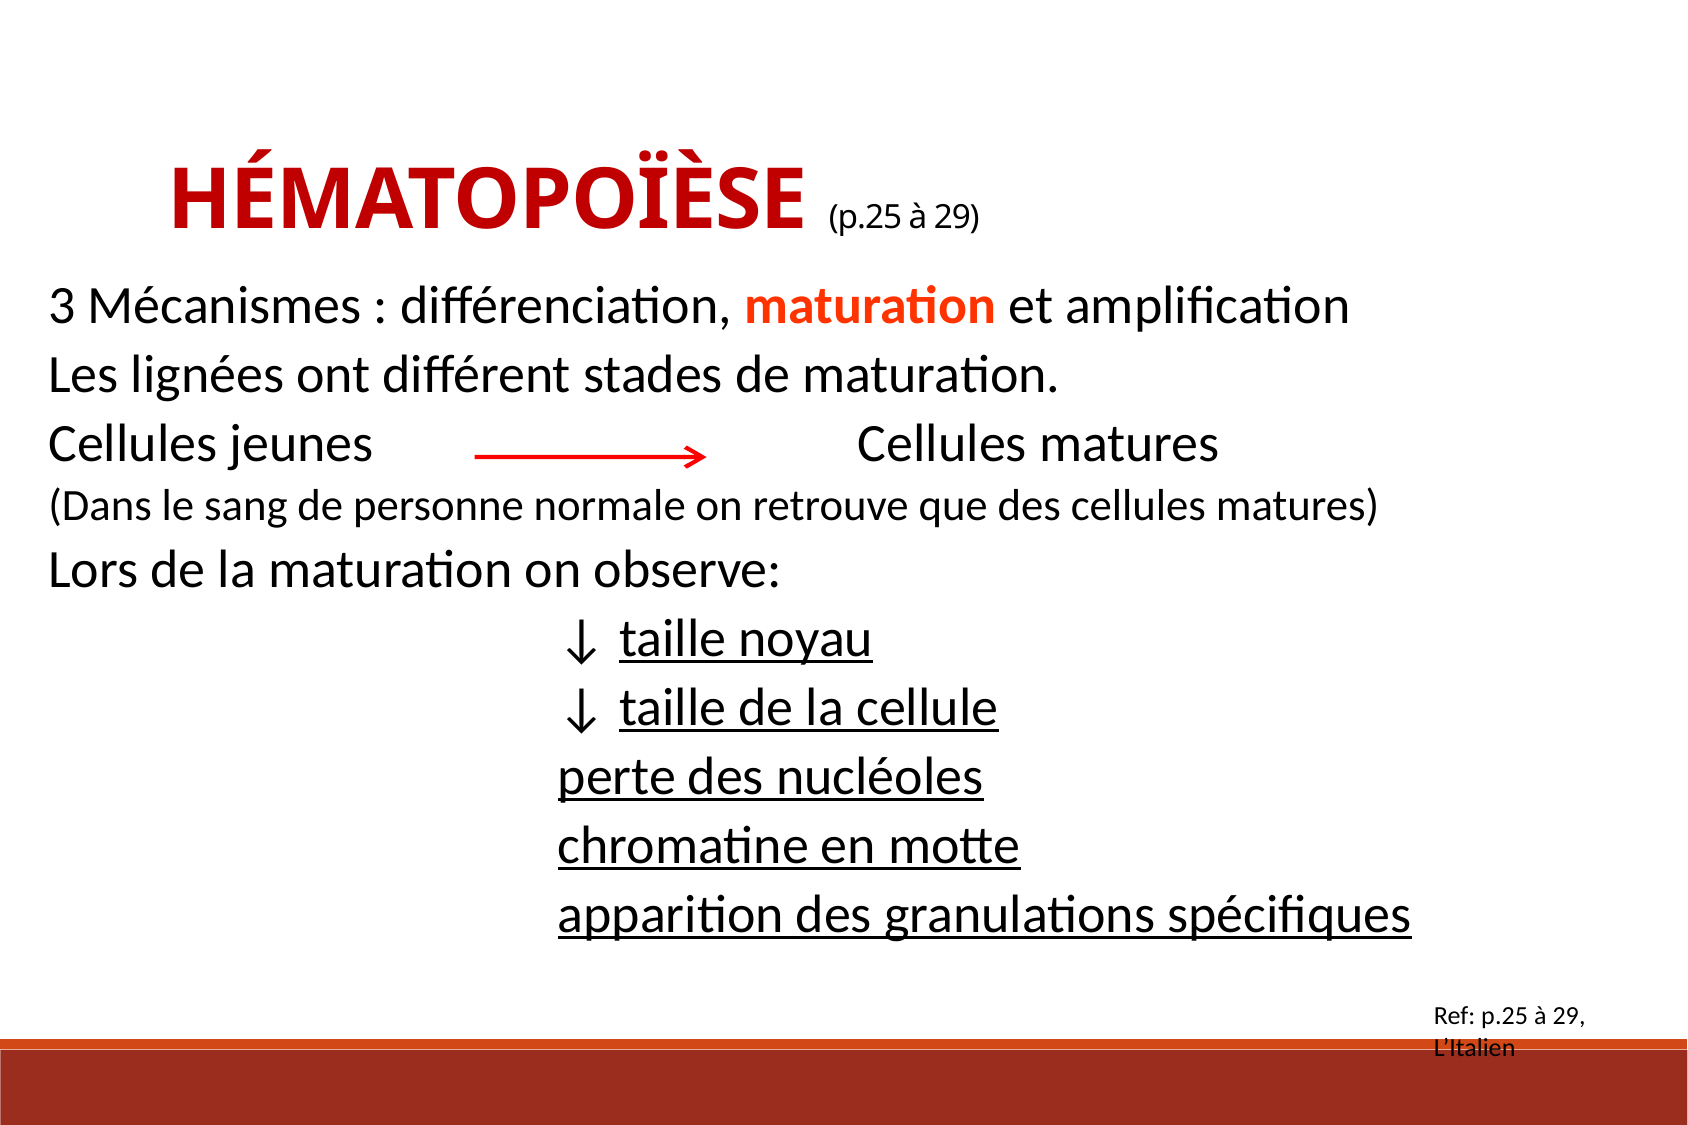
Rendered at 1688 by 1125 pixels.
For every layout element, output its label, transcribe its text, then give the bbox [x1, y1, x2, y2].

text_box Hématopoïèse (p.25 à 29) [152, 15, 1545, 253]
text_box 3 Mécanismes : différenciation, maturation et amplification Les lignées ont différent stades de maturation. Cellules jeunes Cellules matures (Dans le sang de personne normale on retrouve que des cellules matures) Lors de la maturation on observe: ↓ taille noyau ↓ taille de la cellule perte des nucléoles chromatine en motte apparition des granulations spécifiques [33, 269, 1663, 933]
text_box Ref: p.25 à 29, L’Italien [1419, 991, 1650, 1069]
text_box [474, 445, 707, 469]
